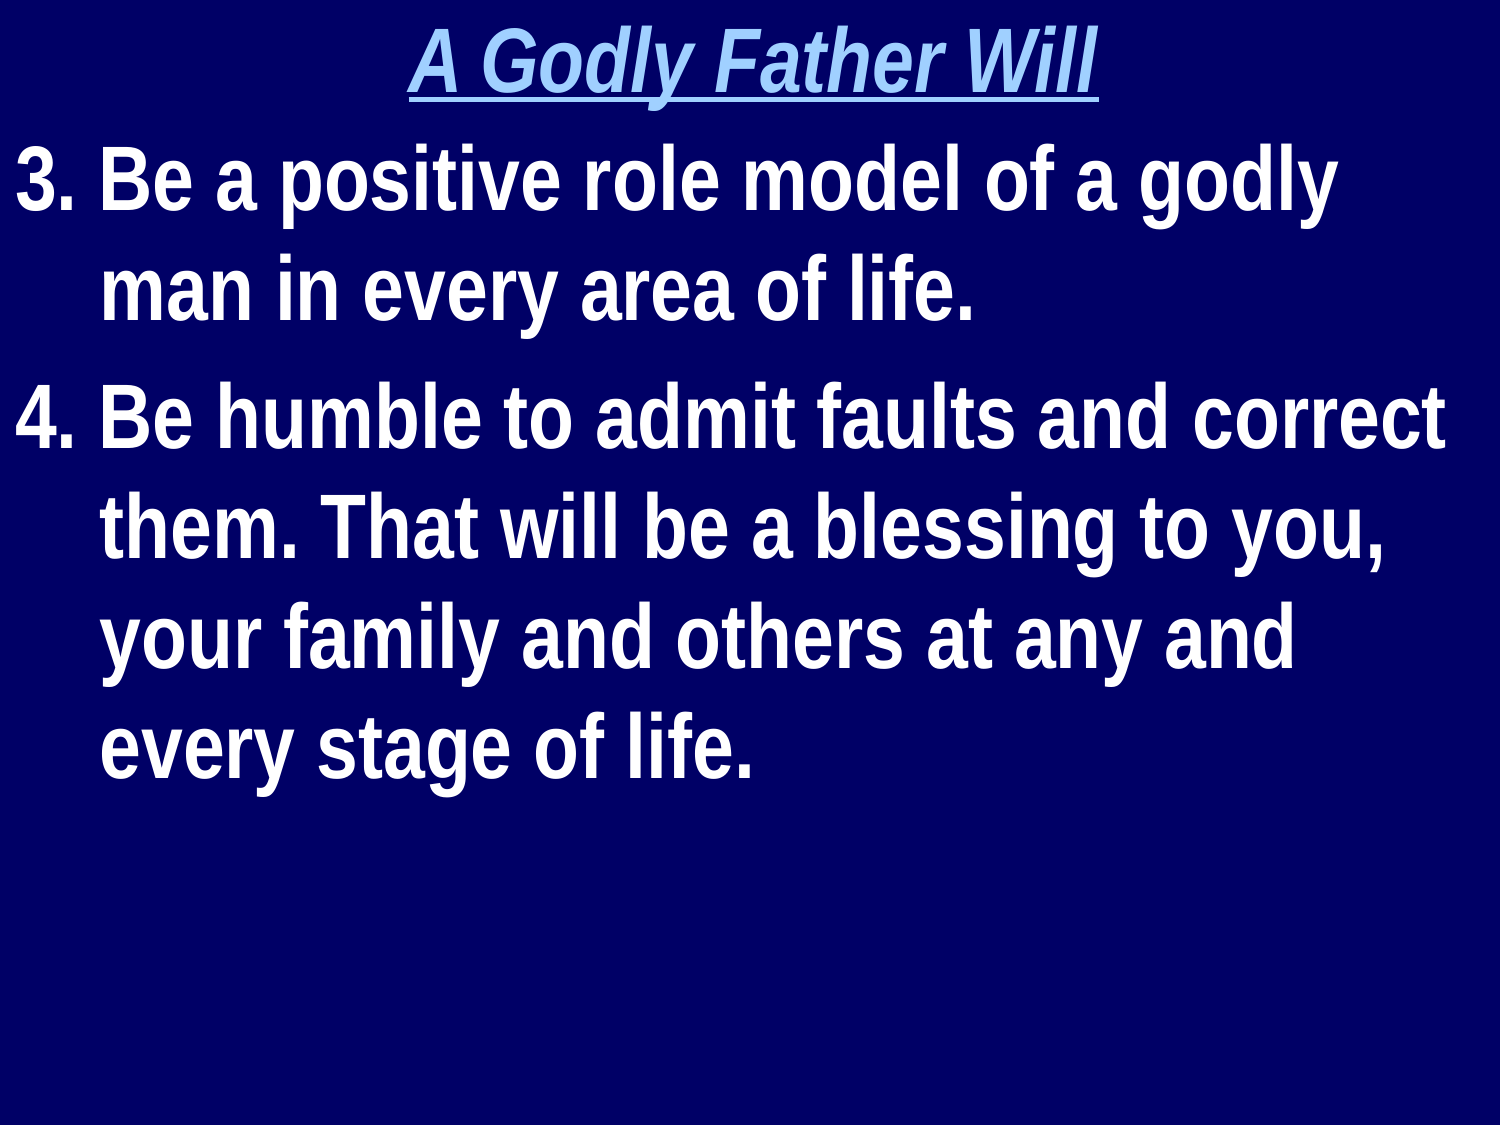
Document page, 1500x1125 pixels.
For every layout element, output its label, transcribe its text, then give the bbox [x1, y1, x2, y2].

title A Godly Father Will [3, 0, 1500, 111]
list 3. Be a positive role model of a godly man in every area of life. 4. Be humble to admit faults and correct them. That will be a blessing to you, your family and others at any and every stage of life. [0, 111, 1500, 1125]
